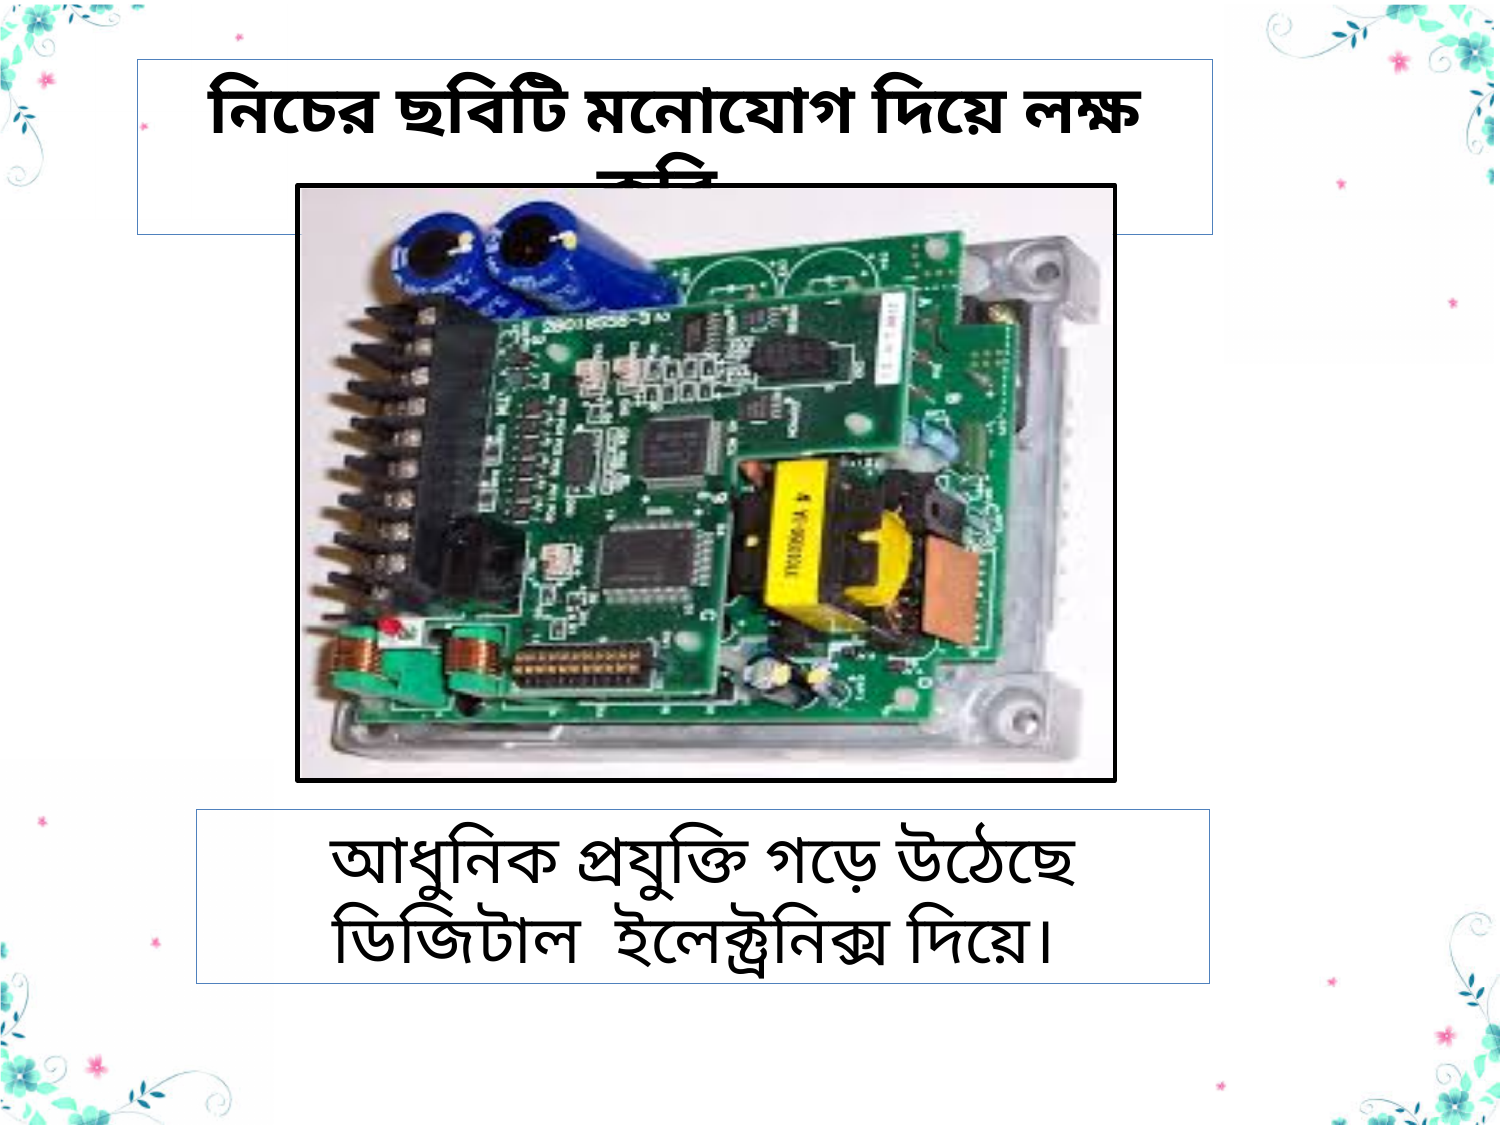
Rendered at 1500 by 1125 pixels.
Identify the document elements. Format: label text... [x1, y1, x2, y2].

picture [302, 76, 1112, 890]
text_box আধুনিক প্রযুক্তি গড়ে উঠেছে ডিজিটাল ইলেক্ট্রনিক্স দিয়ে। [196, 809, 1210, 984]
picture [1164, 873, 1500, 1125]
picture [1225, 5, 1493, 364]
picture [1, 760, 274, 1124]
picture [1, 5, 288, 219]
text_box নিচের ছবিটি মনোযোগ দিয়ে লক্ষ করি [137, 59, 1213, 235]
